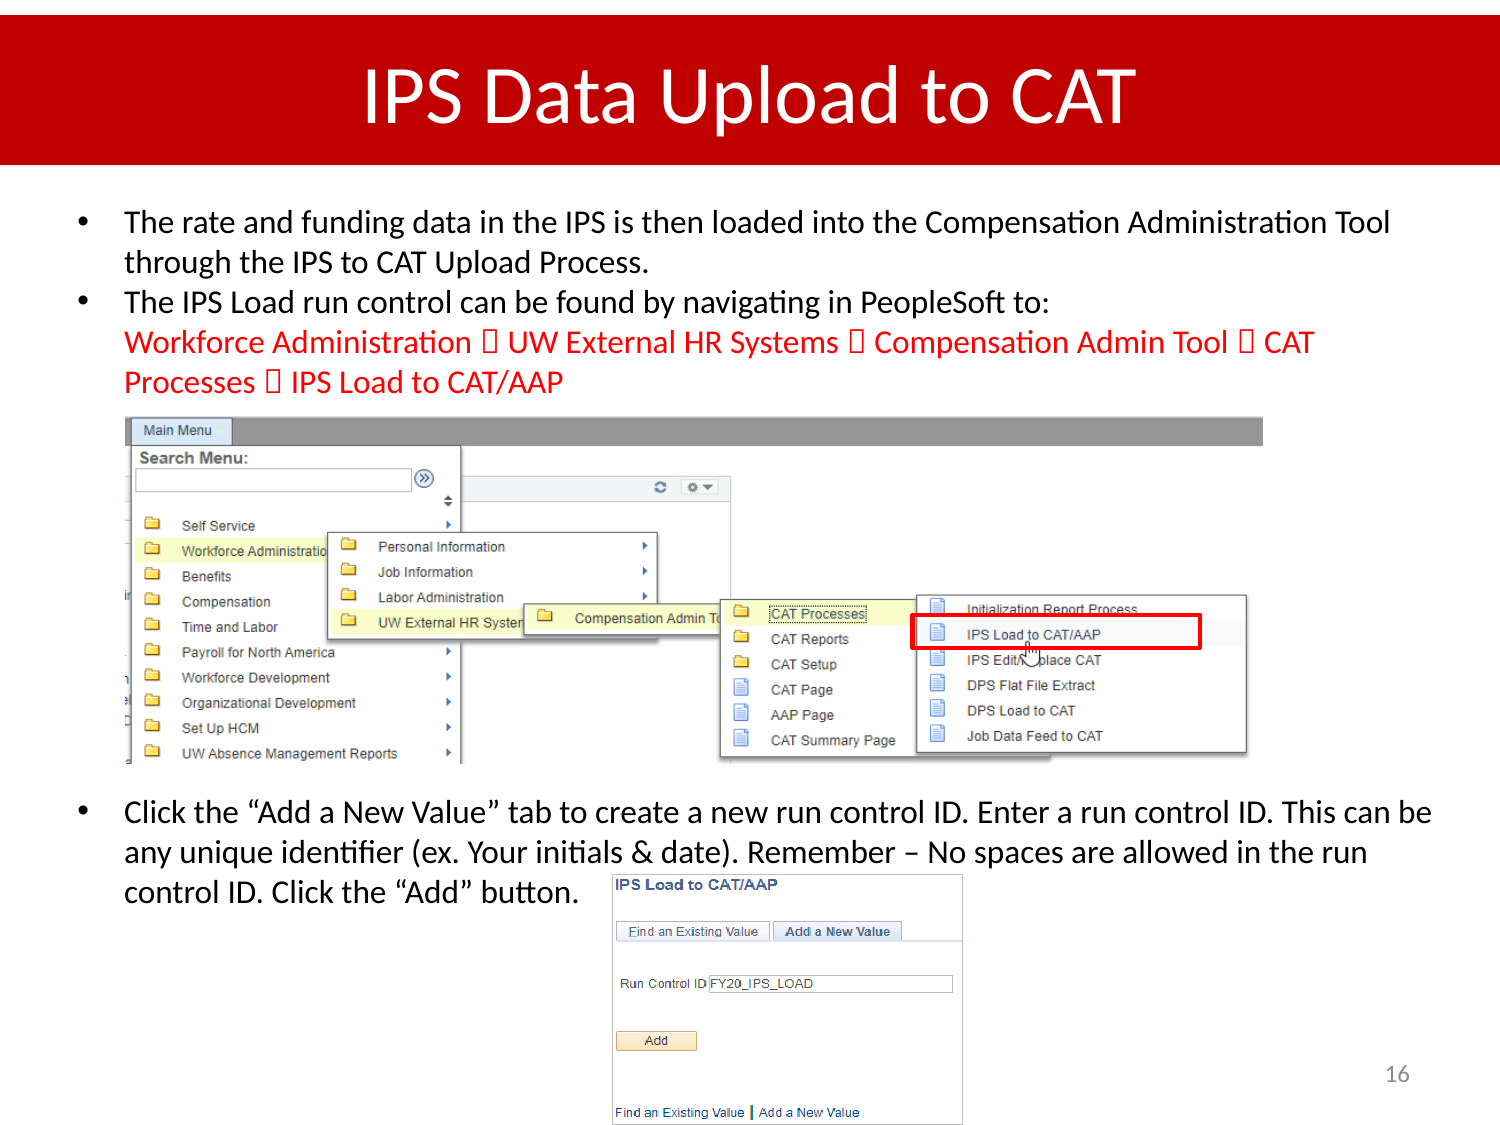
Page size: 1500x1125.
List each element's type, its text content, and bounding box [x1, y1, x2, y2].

text_box IPS Data Upload to CAT [0, 15, 1500, 166]
picture [612, 873, 963, 1125]
text_box The rate and funding data in the IPS is then loaded into the Compensation Administration Tool through the IPS to CAT Upload Process. The IPS Load run control can be found by navigating in PeopleSoft to: Workforce Administration  UW External HR Systems  Compensation Admin Tool  CAT Processes  IPS Load to CAT/AAP Click the “Add a New Value” tab to create a new run control ID. Enter a run control ID. This can be any unique identifier (ex. Your initials & date). Remember – No spaces are allowed in the run control ID. Click the “Add” button. [62, 193, 1463, 1125]
picture [124, 412, 1263, 764]
